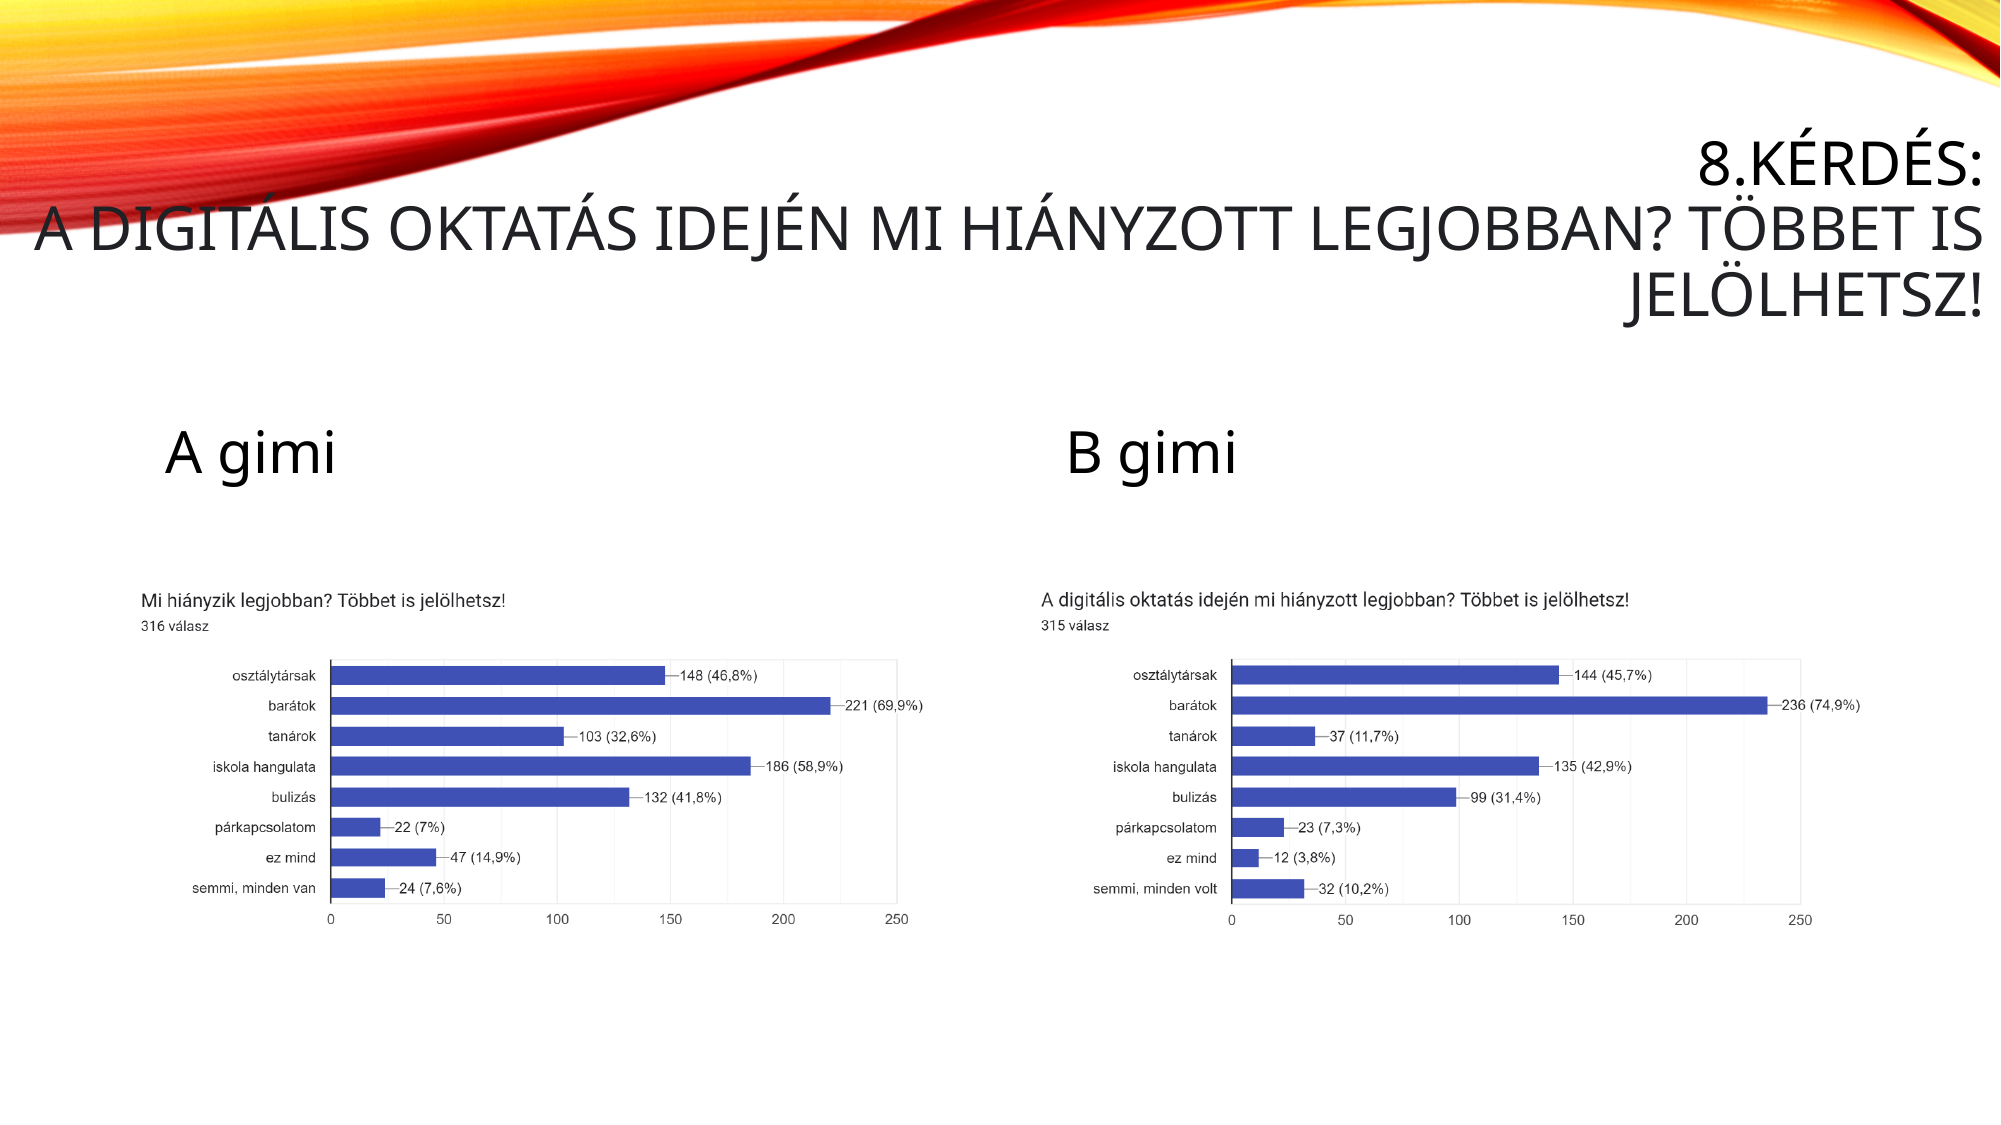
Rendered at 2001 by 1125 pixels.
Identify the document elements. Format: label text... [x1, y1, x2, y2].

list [112, 558, 985, 975]
title 8.kérdés: A digitális oktatás idején mi hiányzott legjobban? Többet is jelölhetsz! [0, 125, 2000, 338]
picture [0, 0, 2000, 125]
list B gimi [1050, 358, 1888, 494]
list A gimi [150, 358, 984, 494]
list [1012, 557, 1888, 976]
